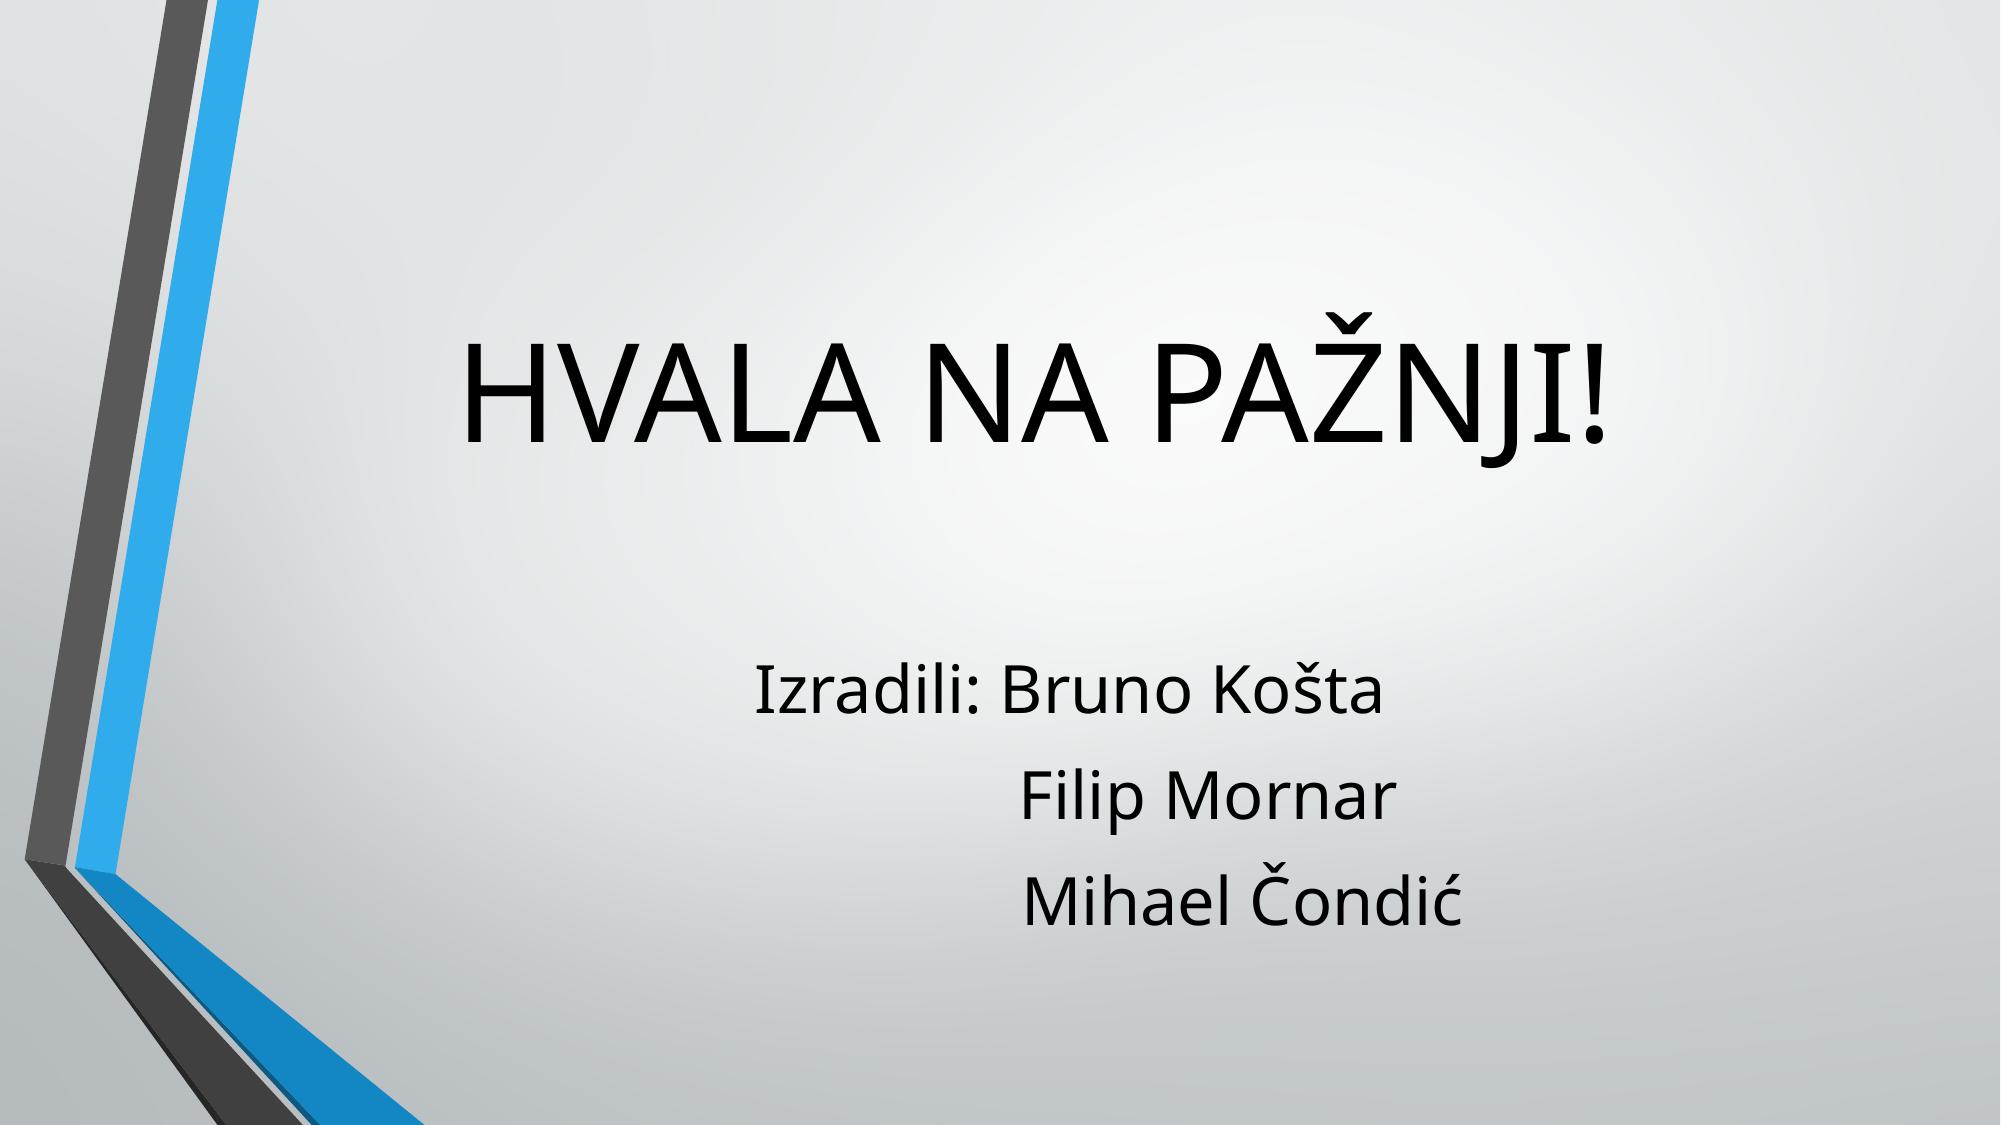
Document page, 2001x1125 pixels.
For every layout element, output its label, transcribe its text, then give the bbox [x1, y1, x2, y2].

title HVALA NA PAŽNJI! [301, 131, 1767, 478]
list Izradili: Bruno Košta Filip Mornar Mihael Čondić [337, 639, 1803, 879]
